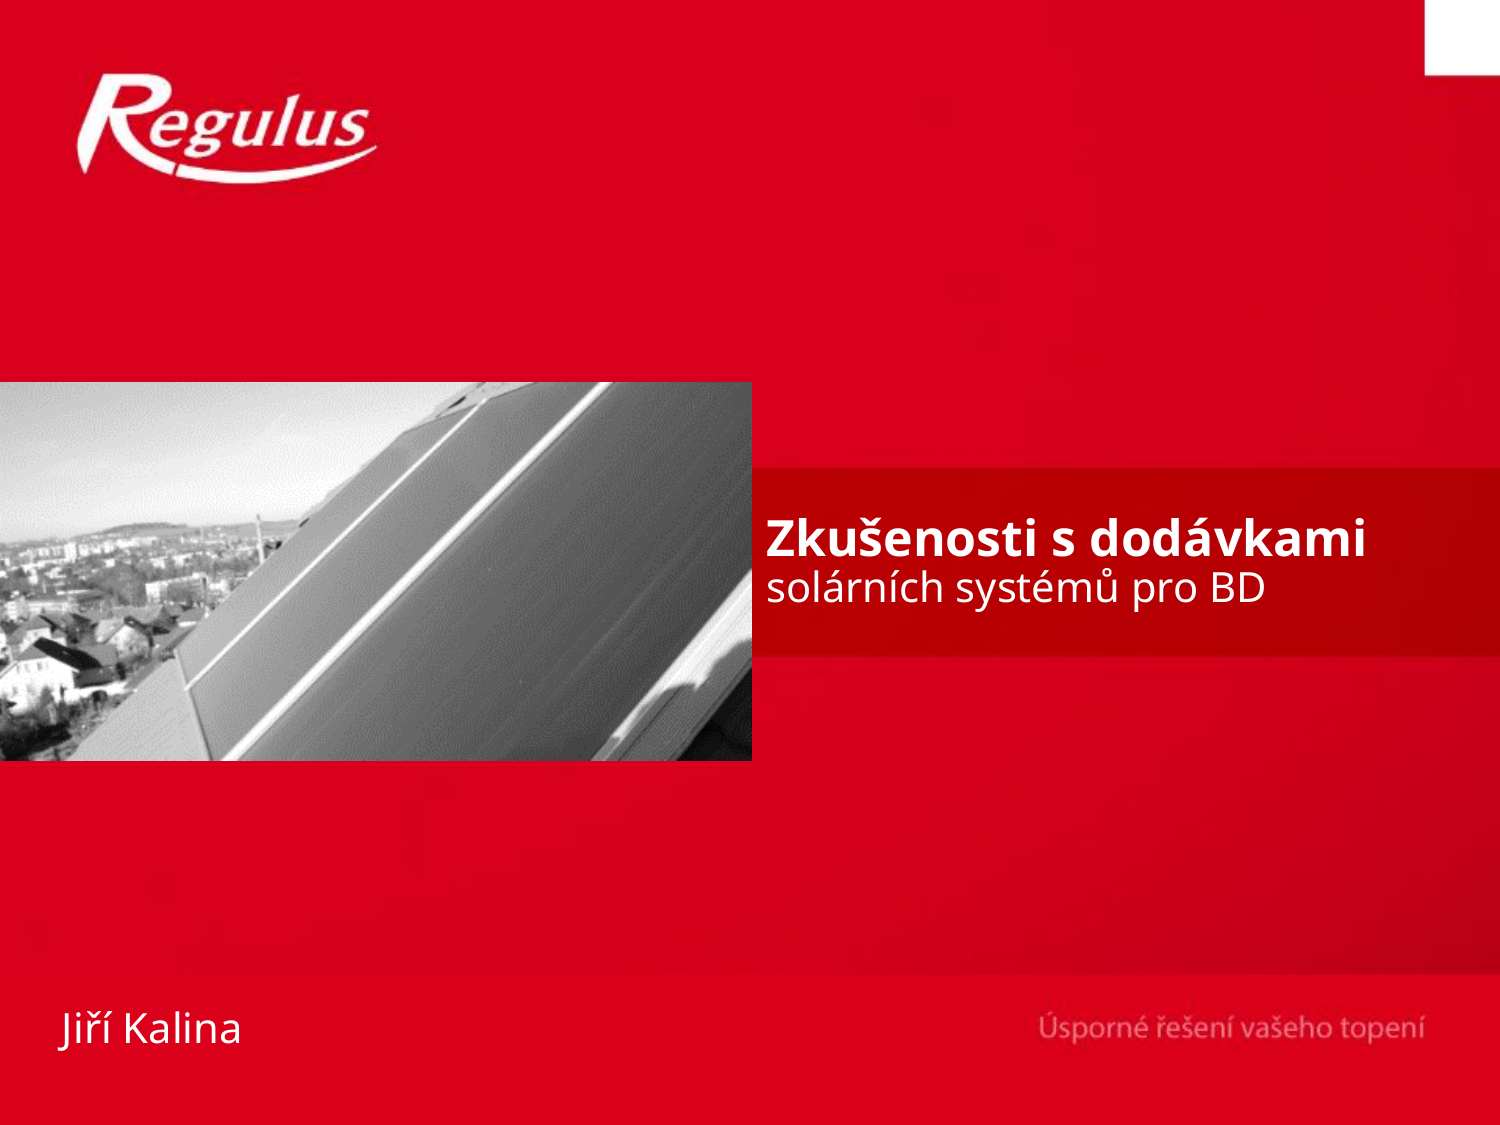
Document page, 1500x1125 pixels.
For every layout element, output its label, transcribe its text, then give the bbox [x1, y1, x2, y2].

title Zkušenosti s dodávkami solárních systémů pro BD [752, 505, 1500, 639]
text_box Jiří Kalina [47, 1000, 796, 1125]
picture [0, 0, 1500, 1125]
